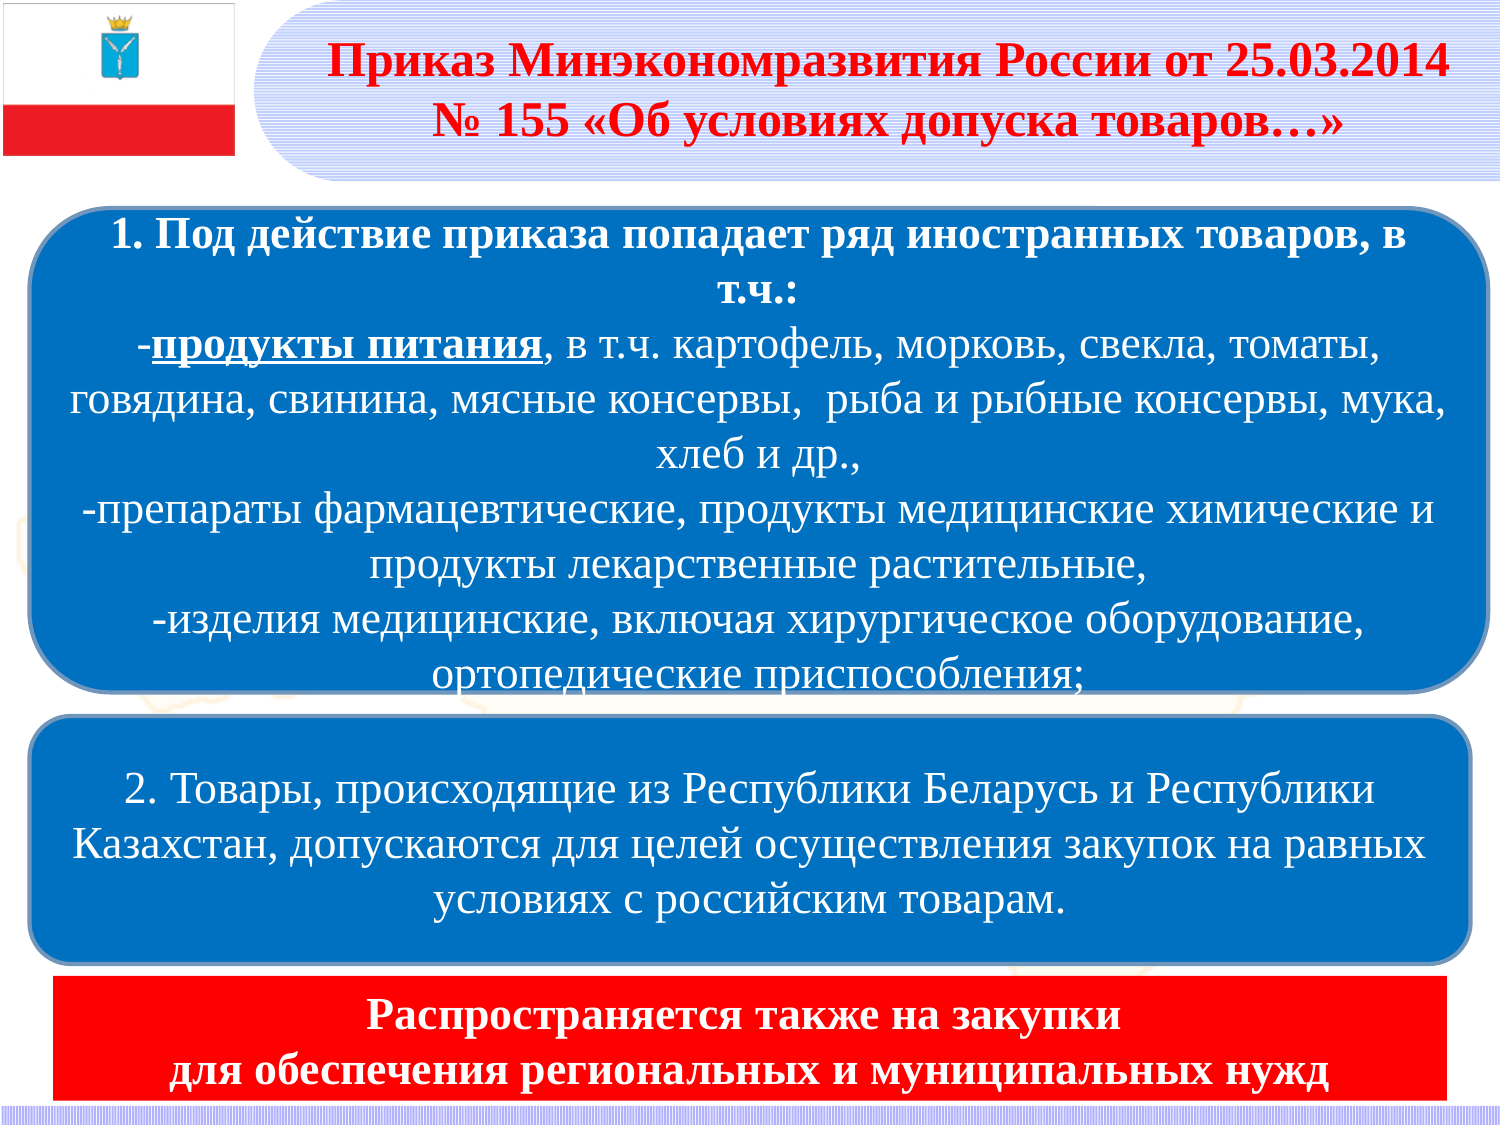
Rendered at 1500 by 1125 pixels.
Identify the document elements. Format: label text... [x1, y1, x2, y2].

picture [3, 3, 235, 156]
text_box Приказ Минэкономразвития России от 25.03.2014 № 155 «Об условиях допуска товаров…» [301, 19, 1477, 154]
text_box 2. Товары, происходящие из Республики Беларусь и Республики Казахстан, допускаются для целей осуществления закупок на равных условиях с российским товарам. [27, 713, 1473, 967]
text_box Распространяется также на закупки для обеспечения региональных и муниципальных нужд [53, 975, 1447, 1101]
text_box 1. Под действие приказа попадает ряд иностранных товаров, в т.ч.: -продукты питания, в т.ч. картофель, морковь, свекла, томаты, говядина, свинина, мясные консервы, рыба и рыбные консервы, мука, хлеб и др., -препараты фармацевтические, продукты медицинские химические и продукты лекарственные растительные, -изделия медицинские, включая хирургическое оборудование, ортопедические приспособления; [27, 205, 1491, 695]
